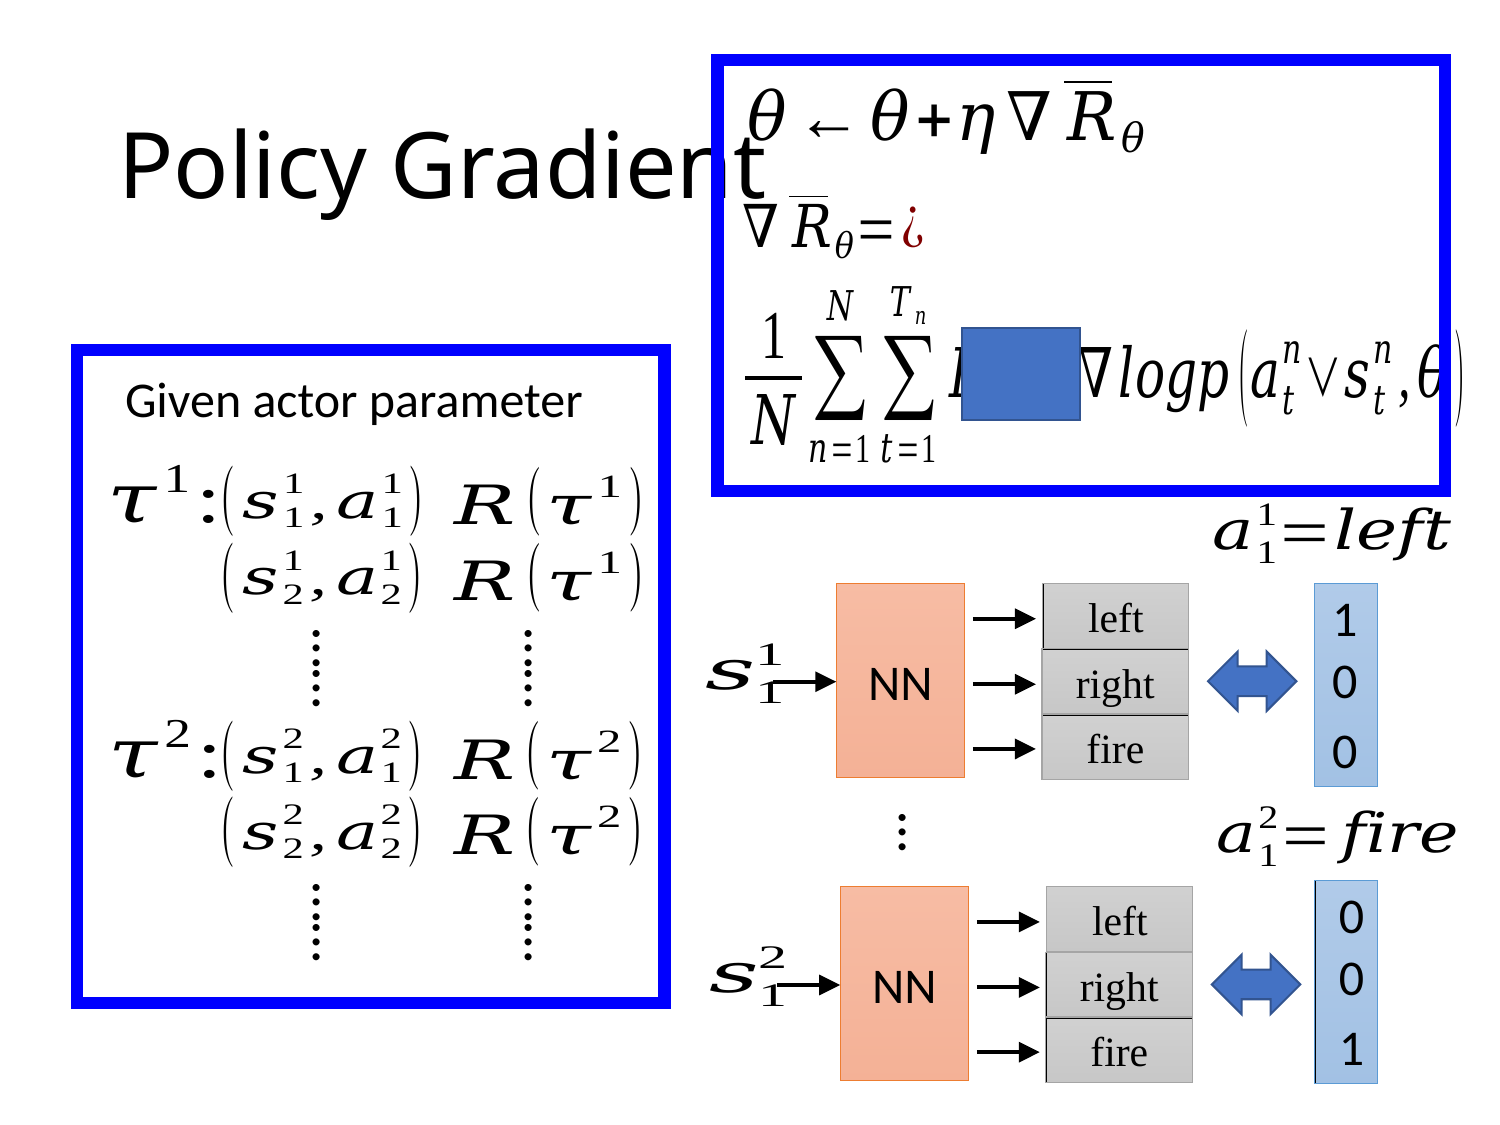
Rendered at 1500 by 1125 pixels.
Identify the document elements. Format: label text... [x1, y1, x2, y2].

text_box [836, 583, 1189, 781]
text_box … [880, 781, 966, 886]
text_box [716, 59, 1446, 492]
text_box [1314, 583, 1378, 787]
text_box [840, 886, 1193, 1084]
text_box 1 [1317, 579, 1396, 641]
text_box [76, 349, 665, 1018]
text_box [1314, 875, 1402, 1084]
text_box 0 [1317, 710, 1396, 786]
title Policy Gradient [103, 59, 716, 278]
text_box [1206, 649, 1298, 714]
text_box [1210, 952, 1302, 1017]
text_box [742, 77, 1465, 469]
text_box 0 [1317, 641, 1396, 710]
